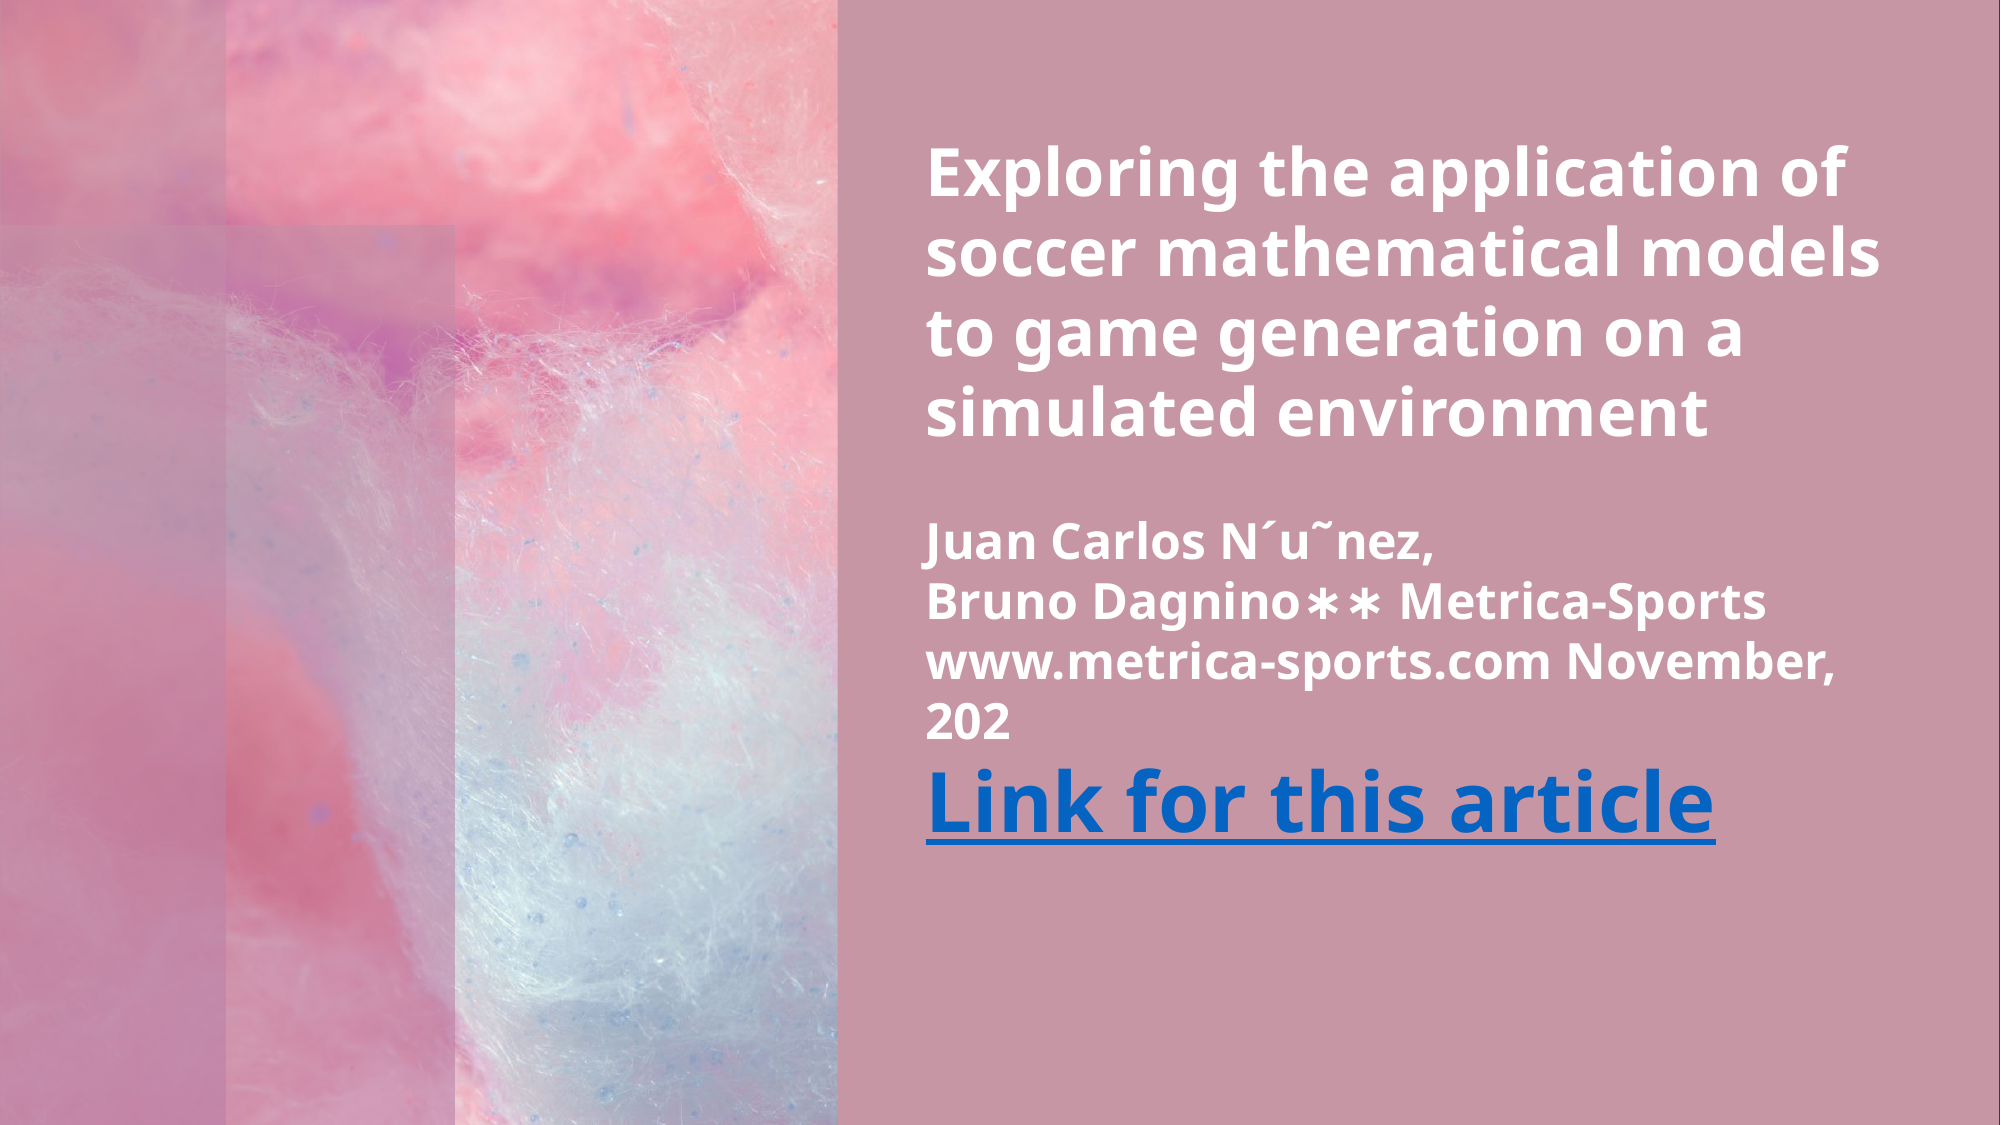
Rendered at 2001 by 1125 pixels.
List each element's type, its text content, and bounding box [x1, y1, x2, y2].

title Exploring the application of soccer mathematical models to game generation on a simulated environment Juan Carlos N´u˜nez, Bruno Dagnino∗∗ Metrica-Sports www.metrica-sports.com November, 202 Link for this article [910, 122, 1927, 1052]
picture [0, 0, 838, 1125]
text_box [838, 0, 2000, 1125]
